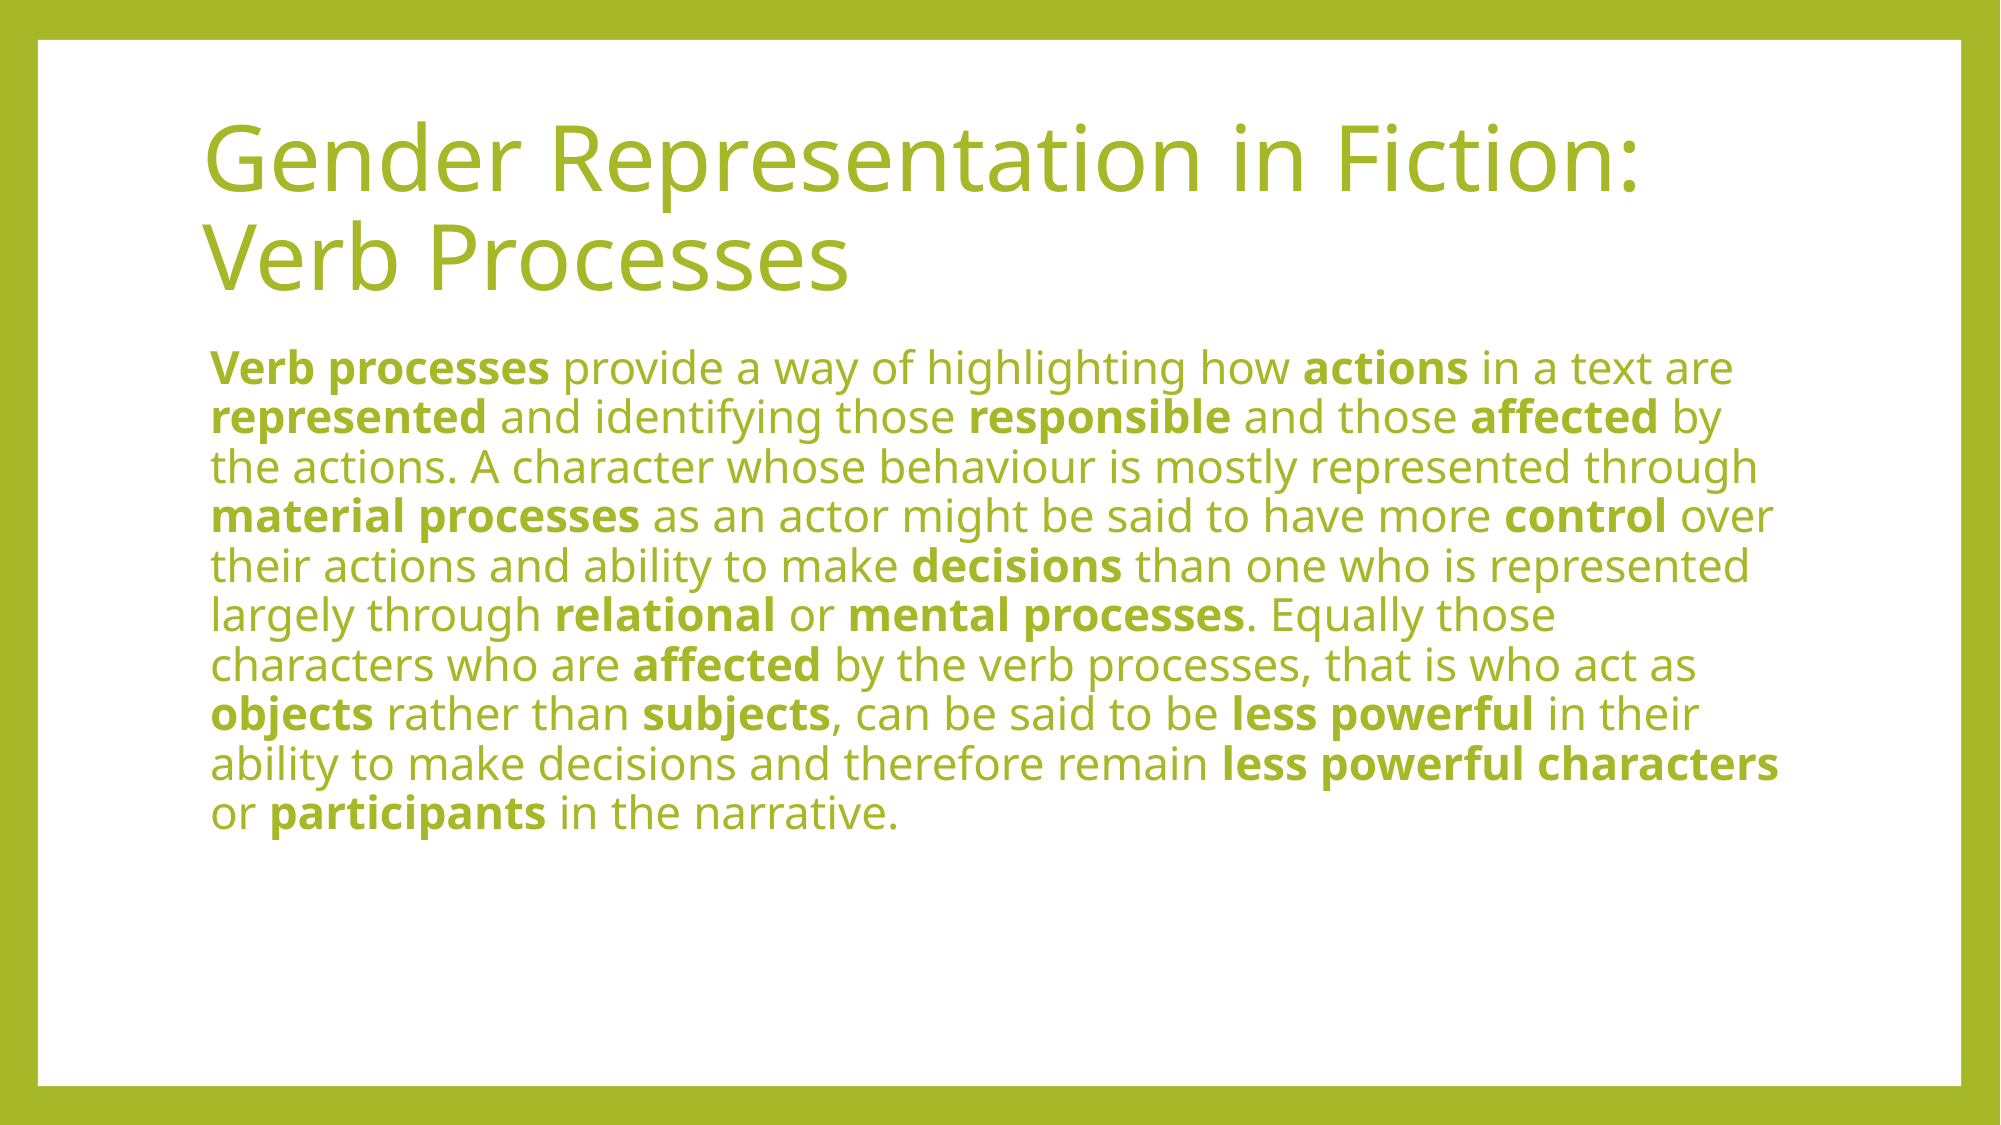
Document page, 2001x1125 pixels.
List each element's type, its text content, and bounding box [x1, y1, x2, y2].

title Gender Representation in Fiction: Verb Processes [187, 99, 1808, 323]
list Verb processes provide a way of highlighting how actions in a text are represented and identifying those responsible and those affected by the actions. A character whose behaviour is mostly represented through material processes as an actor might be said to have more control over their actions and ability to make decisions than one who is represented largely through relational or mental processes. Equally those characters who are affected by the verb processes, that is who act as objects rather than subjects, can be said to be less powerful in their ability to make decisions and therefore remain less powerful characters or participants in the narrative. [187, 337, 1808, 1000]
